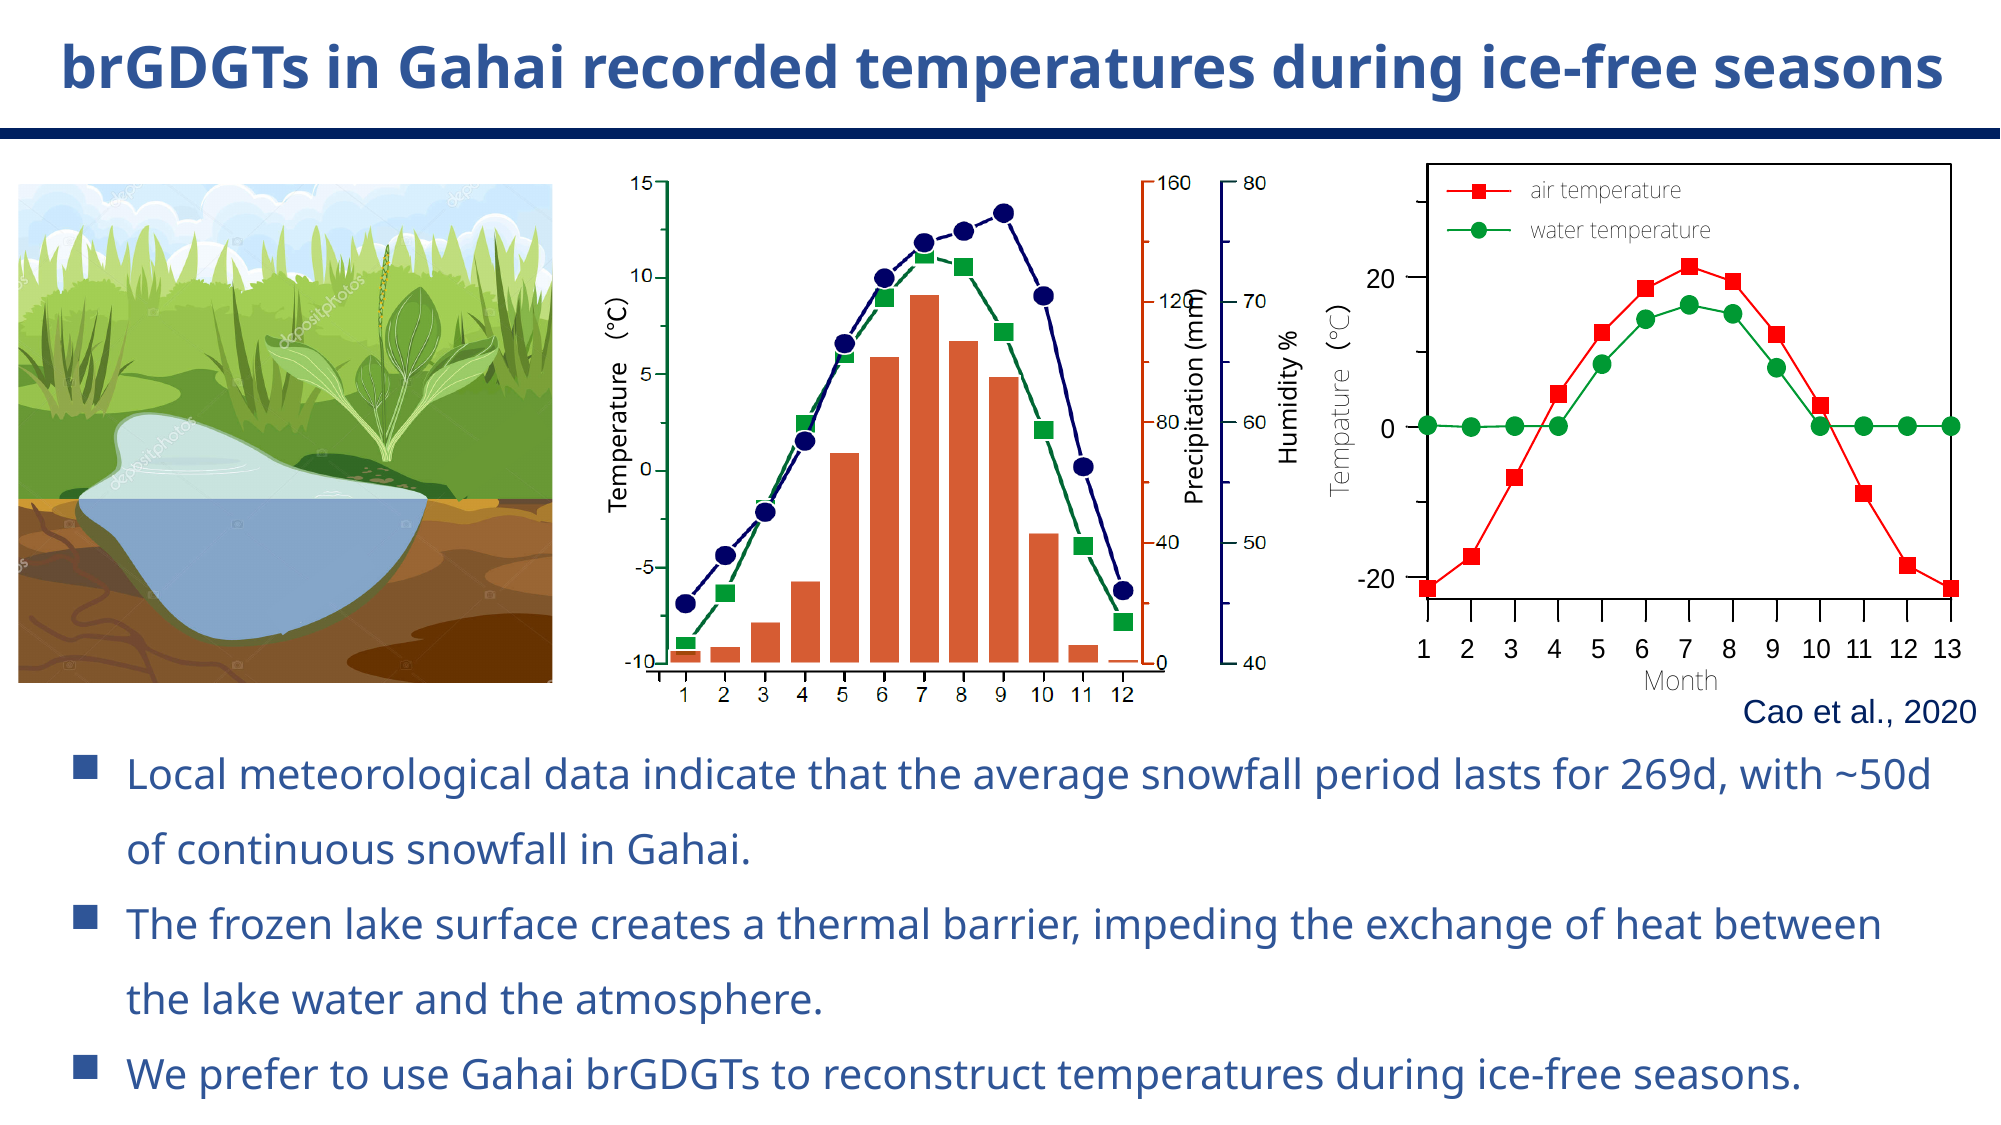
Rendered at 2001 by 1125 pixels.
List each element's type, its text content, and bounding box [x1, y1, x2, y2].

text_box Cao et al., 2020 [1728, 682, 1993, 738]
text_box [1322, 157, 1970, 700]
text_box brGDGTs in Gahai recorded temperatures during ice-free seasons [28, 14, 1978, 115]
text_box Local meteorological data indicate that the average snowfall period lasts for 269d, with ~50d of continuous snowfall in Gahai. The frozen lake surface creates a thermal barrier, impeding the exchange of heat between the lake water and the atmosphere. We prefer to use Gahai brGDGTs to reconstruct temperatures during ice-free seasons. [54, 715, 1952, 1106]
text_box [18, 184, 553, 683]
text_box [593, 145, 1310, 708]
